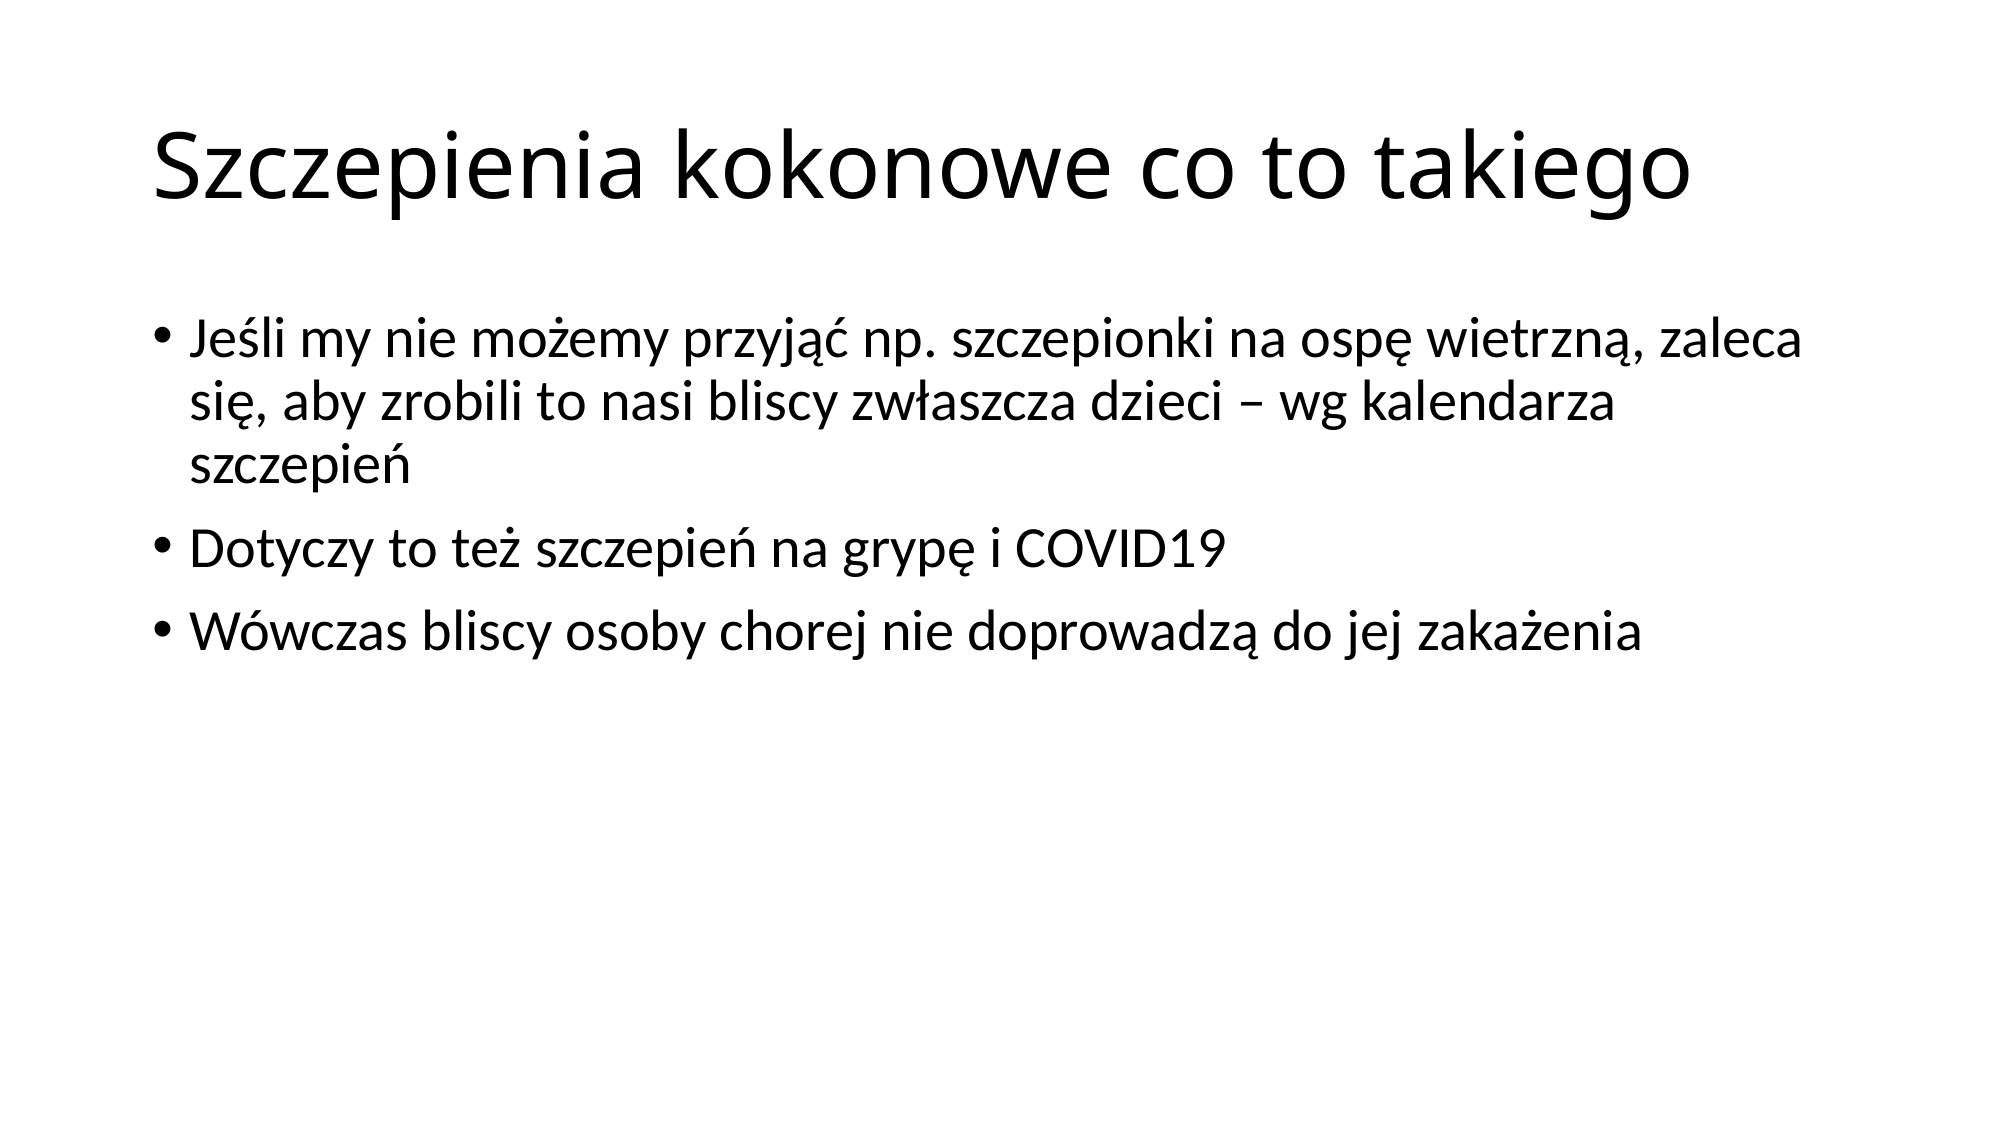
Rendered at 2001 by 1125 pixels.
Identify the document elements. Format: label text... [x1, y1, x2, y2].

title Szczepienia kokonowe co to takiego [137, 59, 1863, 278]
list Jeśli my nie możemy przyjąć np. szczepionki na ospę wietrzną, zaleca się, aby zrobili to nasi bliscy zwłaszcza dzieci – wg kalendarza szczepień Dotyczy to też szczepień na grypę i COVID19 Wówczas bliscy osoby chorej nie doprowadzą do jej zakażenia [137, 299, 1863, 1014]
